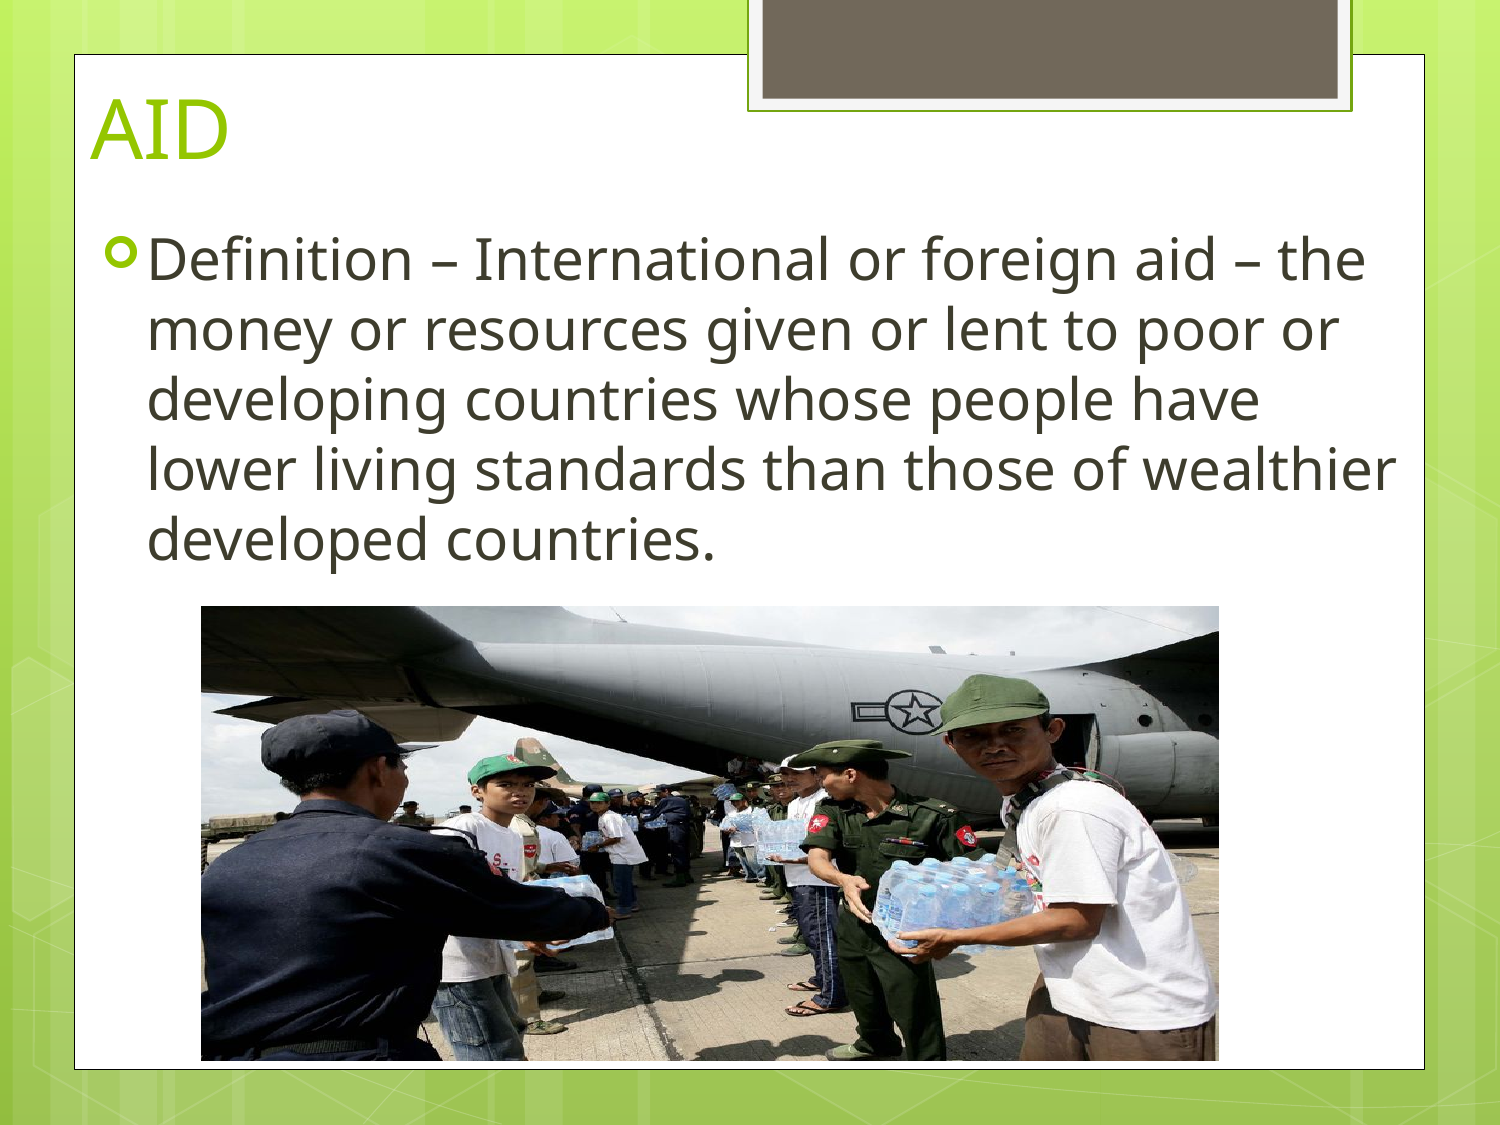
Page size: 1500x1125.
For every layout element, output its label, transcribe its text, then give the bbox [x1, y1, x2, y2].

title AID [75, 45, 1425, 133]
list Definition – International or foreign aid – the money or resources given or lent to poor or developing countries whose people have lower living standards than those of wealthier developed countries. [75, 133, 1425, 1005]
picture [201, 605, 1219, 1061]
